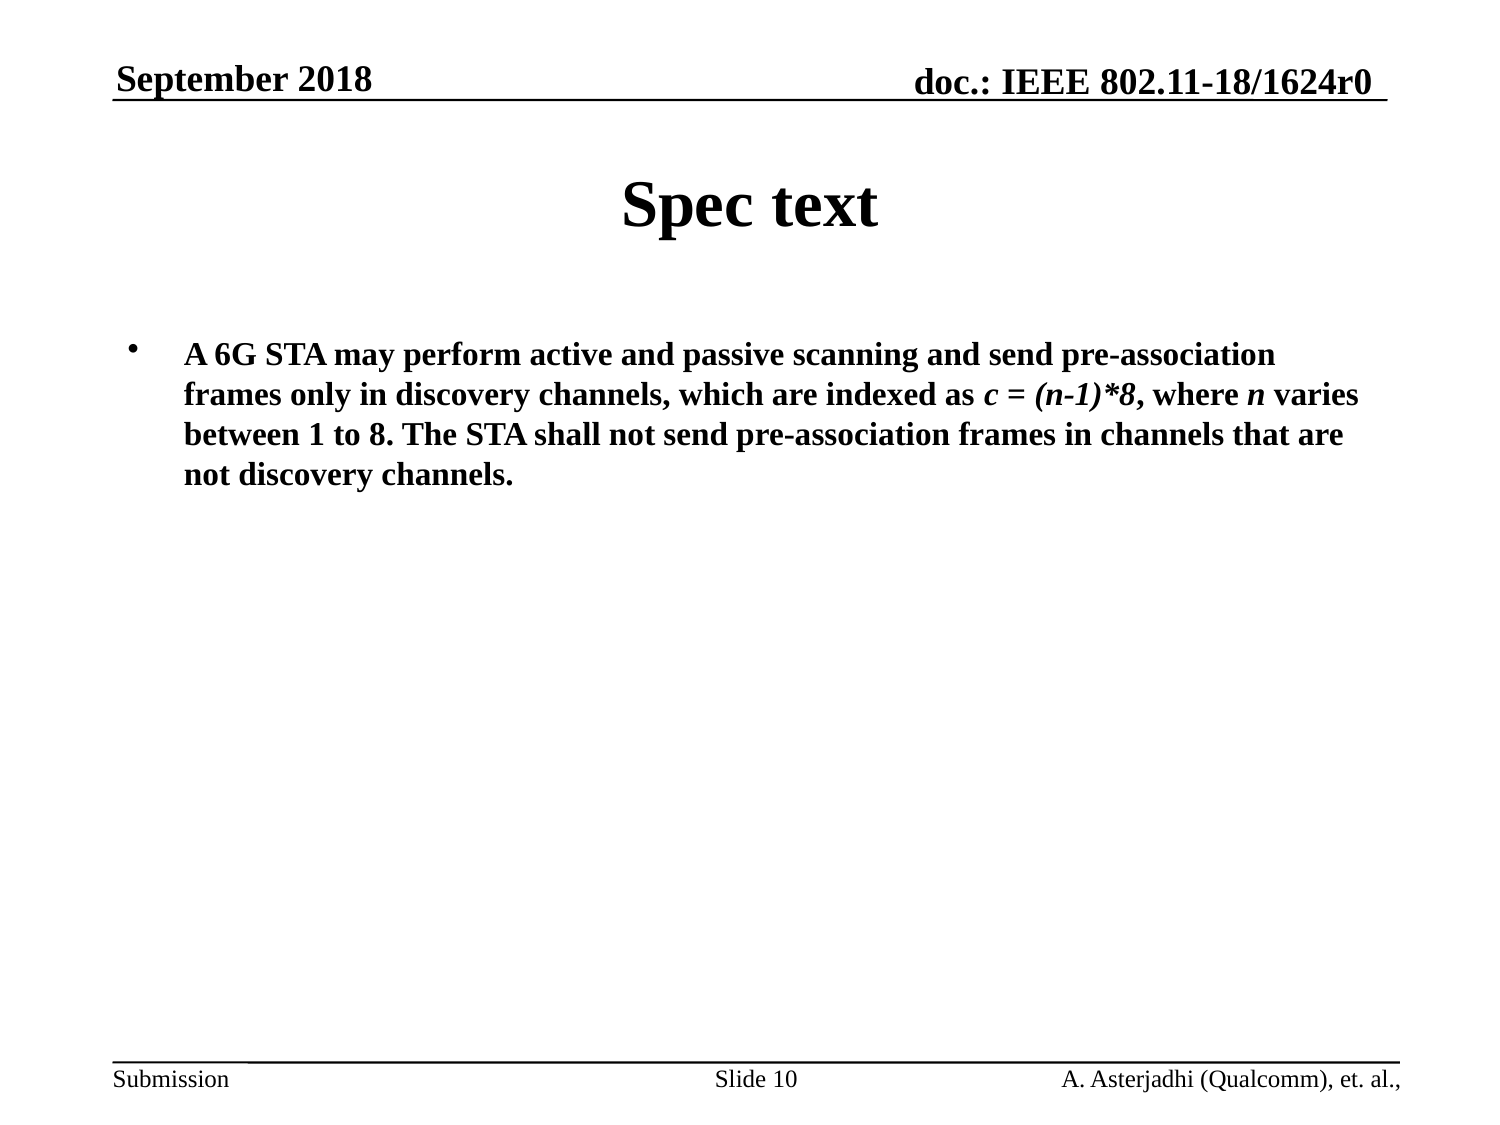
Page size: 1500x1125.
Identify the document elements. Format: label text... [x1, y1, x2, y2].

slide_number Slide 10 [712, 1061, 801, 1093]
footer A. Asterjadhi (Qualcomm), et. al., [949, 1061, 1402, 1093]
list A 6G STA may perform active and passive scanning and send pre-association frames only in discovery channels, which are indexed as c = (n-1)*8, where n varies between 1 to 8. The STA shall not send pre-association frames in channels that are not discovery channels. [112, 324, 1388, 1001]
title Spec text [112, 112, 1388, 288]
